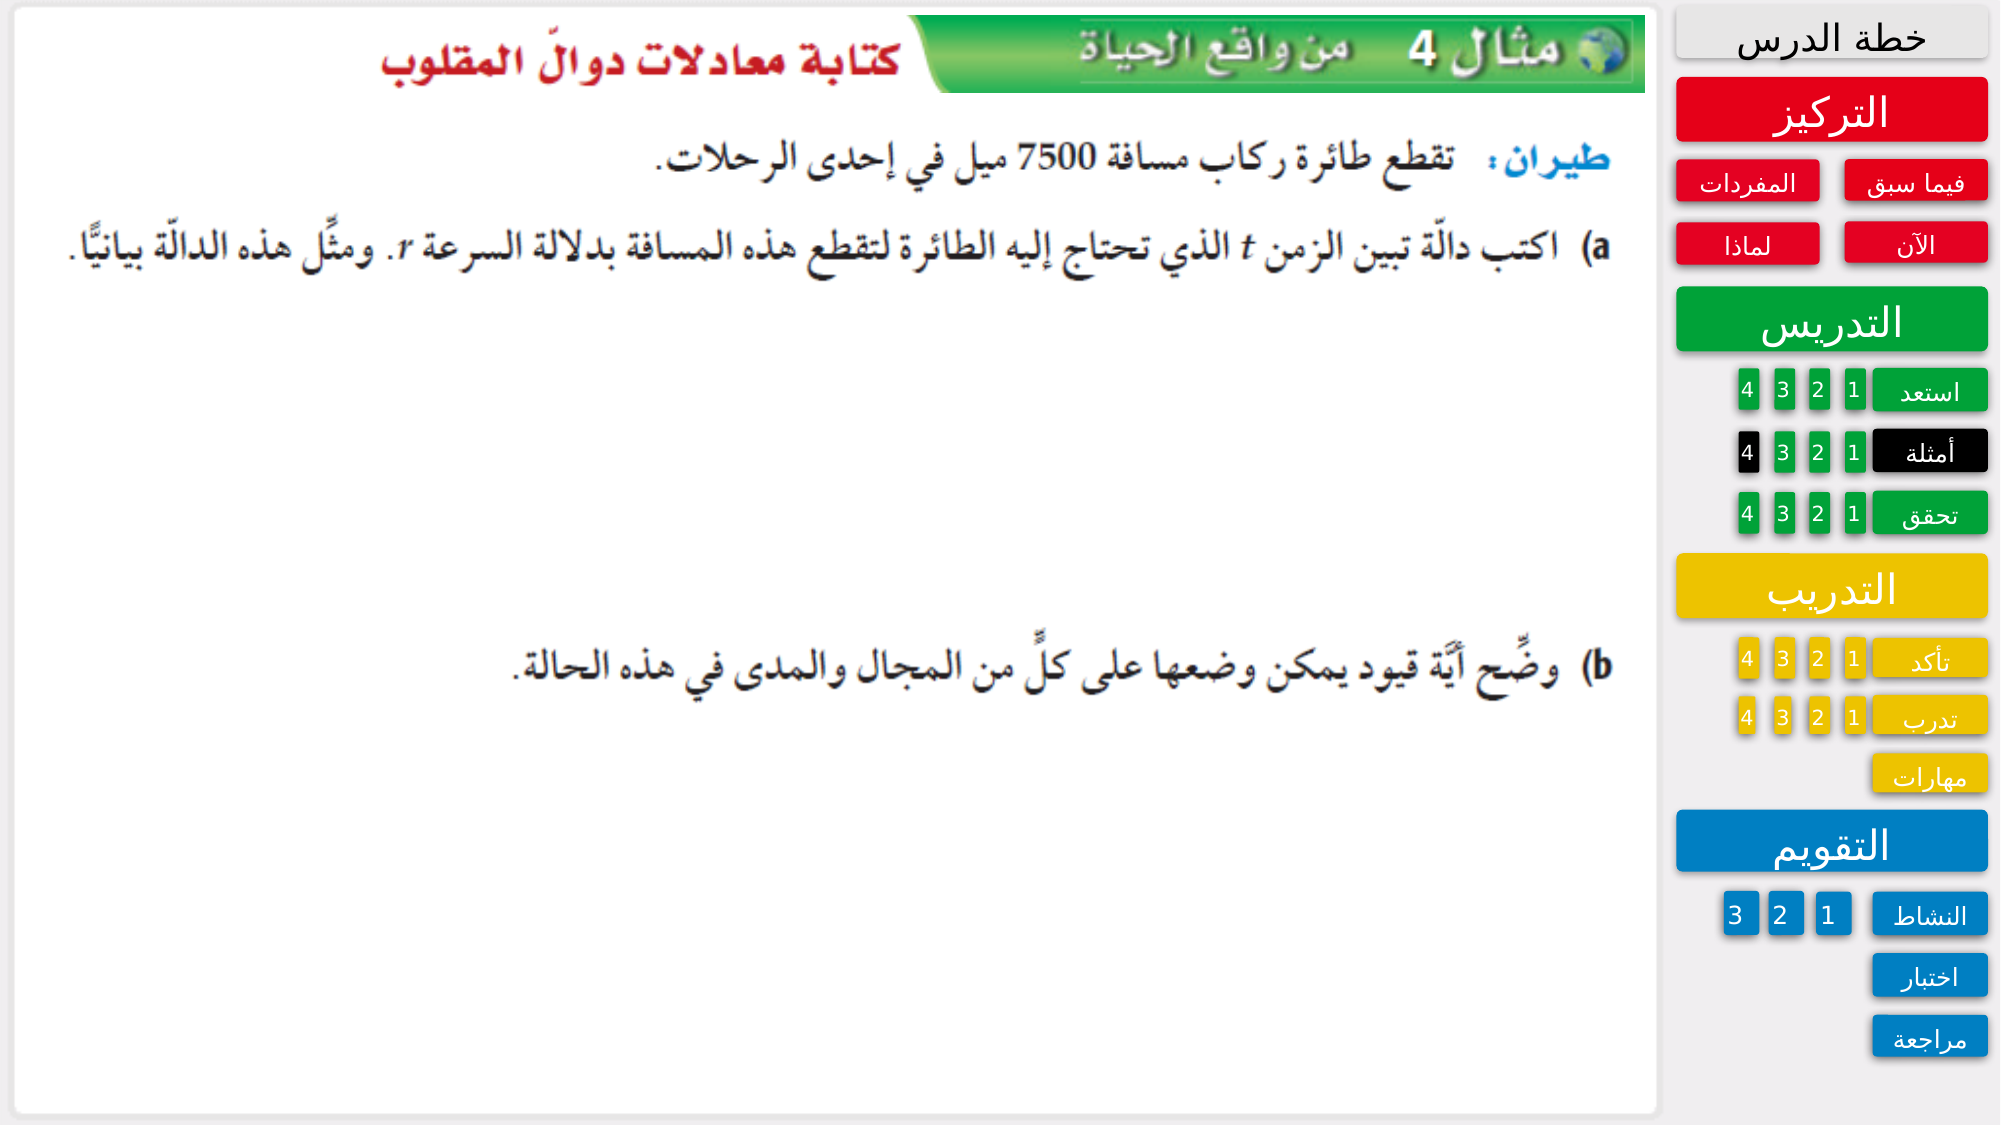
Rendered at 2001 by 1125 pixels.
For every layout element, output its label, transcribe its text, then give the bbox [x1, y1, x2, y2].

text_box أمثلة [1872, 428, 1988, 473]
text_box 2 [1809, 637, 1831, 679]
text_box 2 [1809, 696, 1831, 734]
text_box 1 [1845, 637, 1866, 679]
text_box 3 [1774, 492, 1796, 534]
text_box المفردات [1676, 159, 1820, 202]
text_box تحقق [1872, 490, 1988, 535]
text_box مهارات [1872, 753, 1988, 793]
text_box لماذا [1676, 222, 1820, 265]
text_box 4 [1738, 492, 1760, 534]
text_box التركيز [1675, 75, 1990, 143]
text_box 1 [1845, 492, 1866, 534]
text_box مراجعة [1872, 1014, 1988, 1057]
text_box خطة الدرس [1675, 4, 1990, 59]
text_box التدريب [1675, 552, 1990, 620]
text_box 3 [1774, 431, 1796, 473]
text_box تأكد [1873, 637, 1988, 678]
text_box 2 [1768, 890, 1805, 936]
text_box اختبار [1872, 953, 1988, 997]
text_box الآن [1844, 221, 1988, 263]
text_box 4 [1738, 637, 1760, 679]
text_box 4 [1738, 431, 1760, 473]
text_box 2 [1809, 492, 1831, 534]
text_box التدريس [1675, 285, 1990, 353]
text_box التقويم [1675, 808, 1990, 873]
picture [0, 0, 2001, 1125]
text_box 4 [1738, 368, 1760, 410]
text_box 4 [1738, 696, 1756, 734]
text_box 3 [1774, 368, 1796, 410]
text_box فيما سبق [1844, 159, 1988, 201]
text_box 3 [1774, 637, 1796, 679]
text_box النشاط [1872, 891, 1988, 936]
text_box 3 [1723, 890, 1760, 936]
text_box 2 [1809, 368, 1831, 410]
text_box 3 [1774, 696, 1792, 734]
text_box 1 [1845, 696, 1866, 734]
text_box 1 [1845, 368, 1866, 410]
text_box 2 [1809, 431, 1831, 473]
text_box 1 [1845, 431, 1866, 473]
text_box استعد [1873, 367, 1988, 412]
text_box 1 [1816, 891, 1852, 936]
text_box تدرب [1872, 694, 1988, 735]
